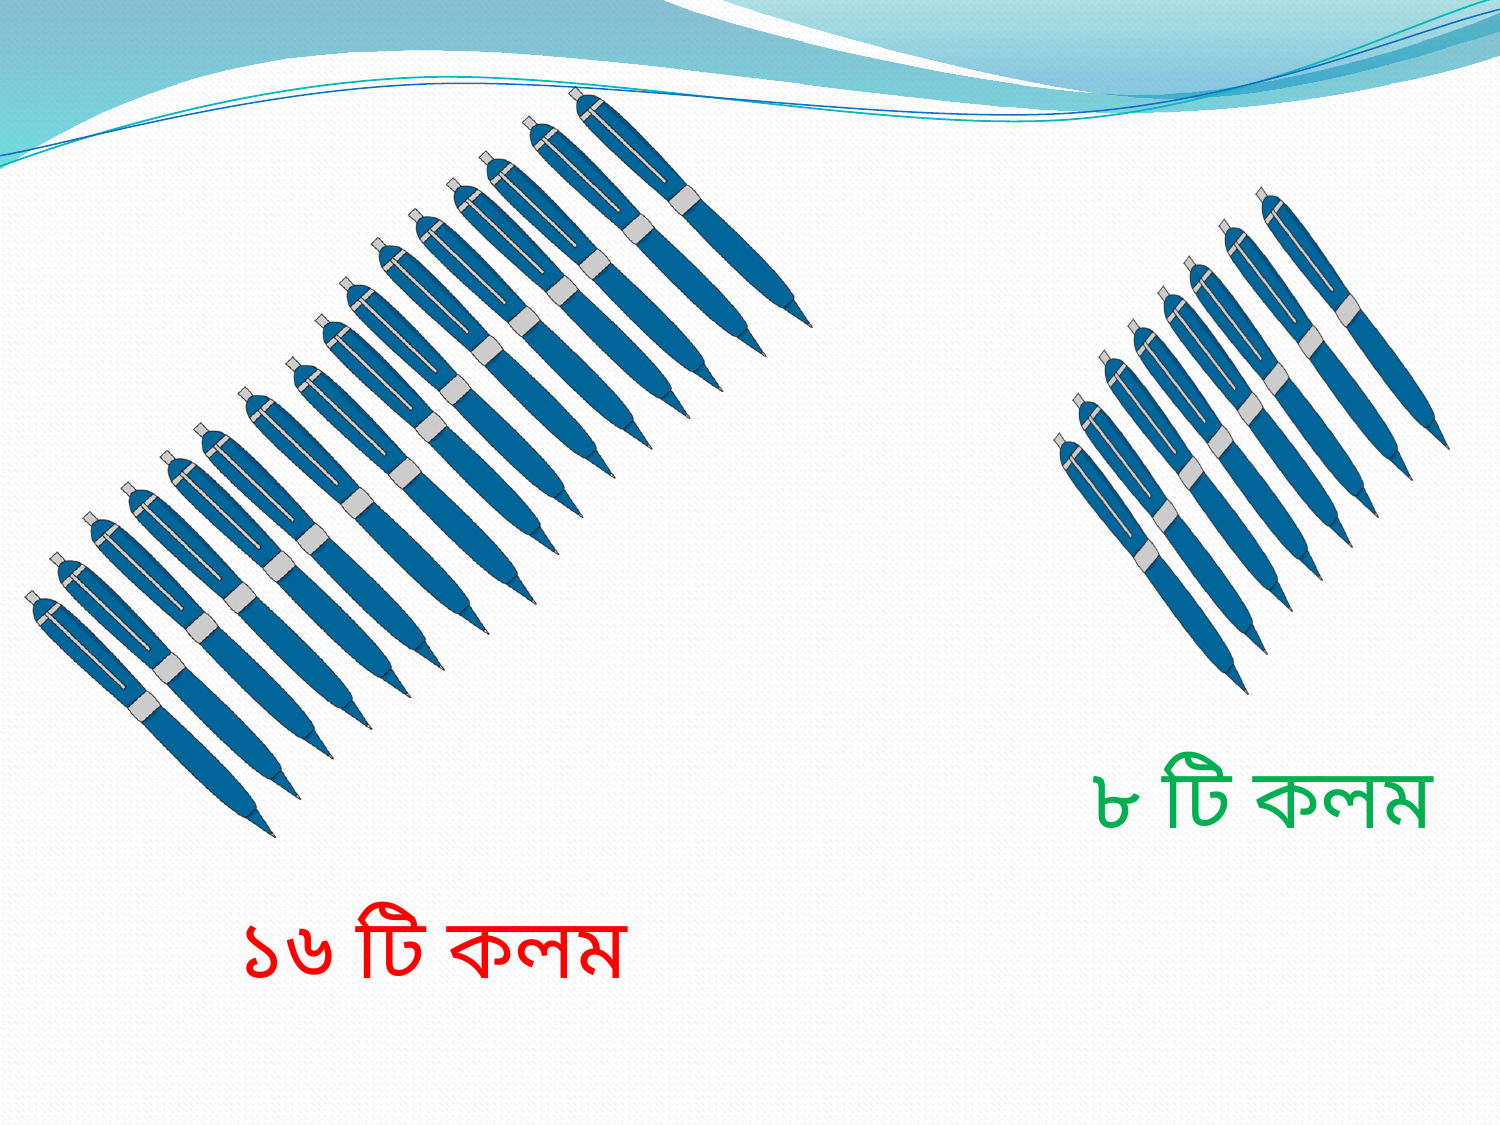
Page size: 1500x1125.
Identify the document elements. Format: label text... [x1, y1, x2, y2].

text_box ১৬ টি কলম [112, 887, 752, 1003]
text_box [1053, 186, 1451, 696]
text_box ৮ টি কলম [1012, 737, 1500, 853]
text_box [24, 86, 813, 838]
